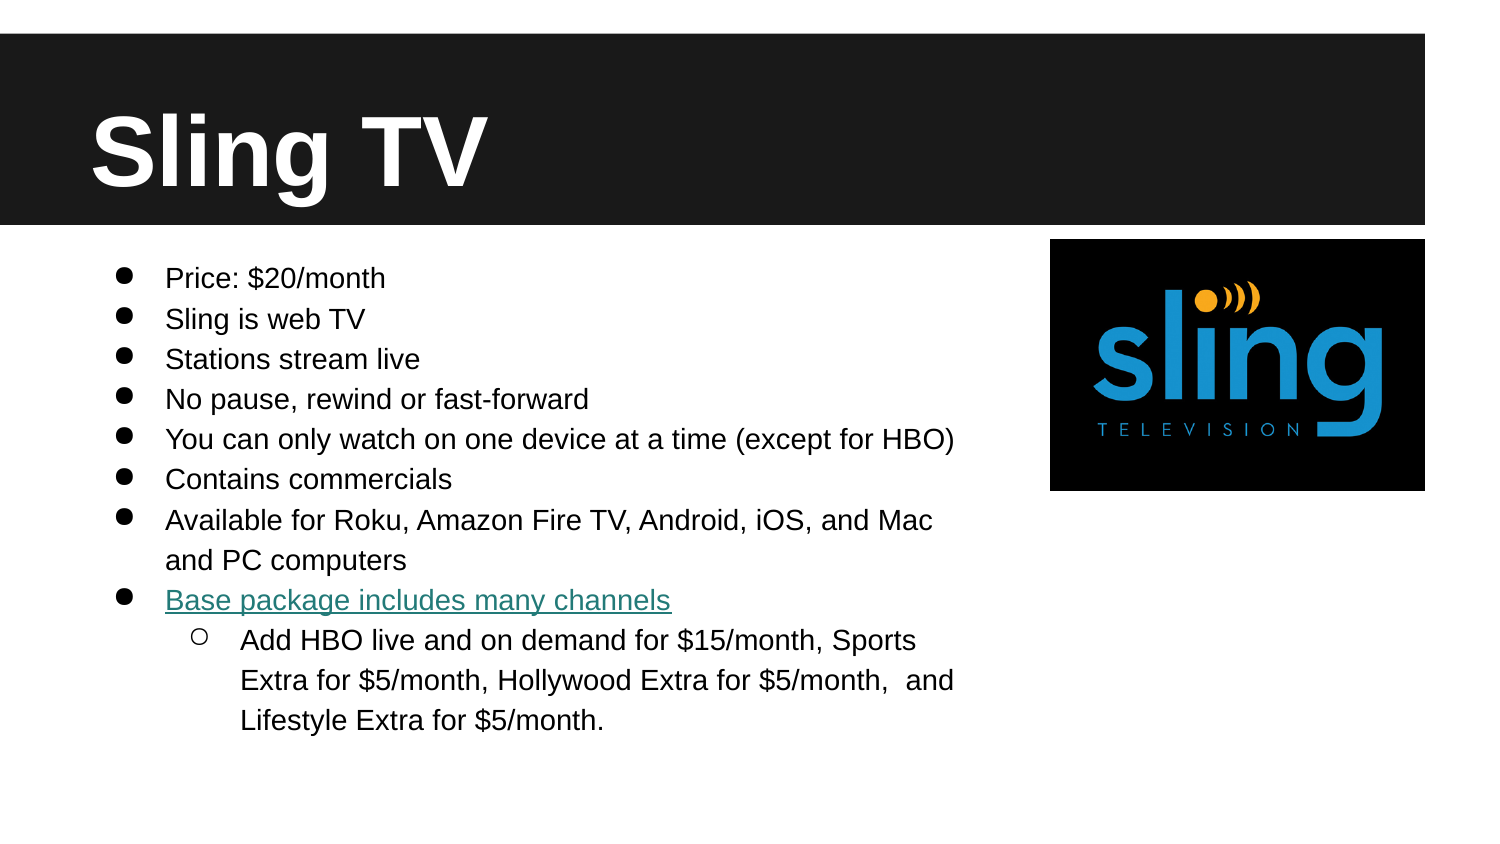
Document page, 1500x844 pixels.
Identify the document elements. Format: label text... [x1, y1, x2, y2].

list Price: $20/month Sling is web TV Stations stream live No pause, rewind or fast-forward You can only watch on one device at a time (except for HBO) Contains commercials Available for Roku, Amazon Fire TV, Android, iOS, and Mac and PC computers Base package includes many channels Add HBO live and on demand for $15/month, Sports Extra for $5/month, Hollywood Extra for $5/month, and Lifestyle Extra for $5/month. [75, 239, 999, 808]
picture [1049, 239, 1426, 491]
title Sling TV [75, 33, 1425, 221]
